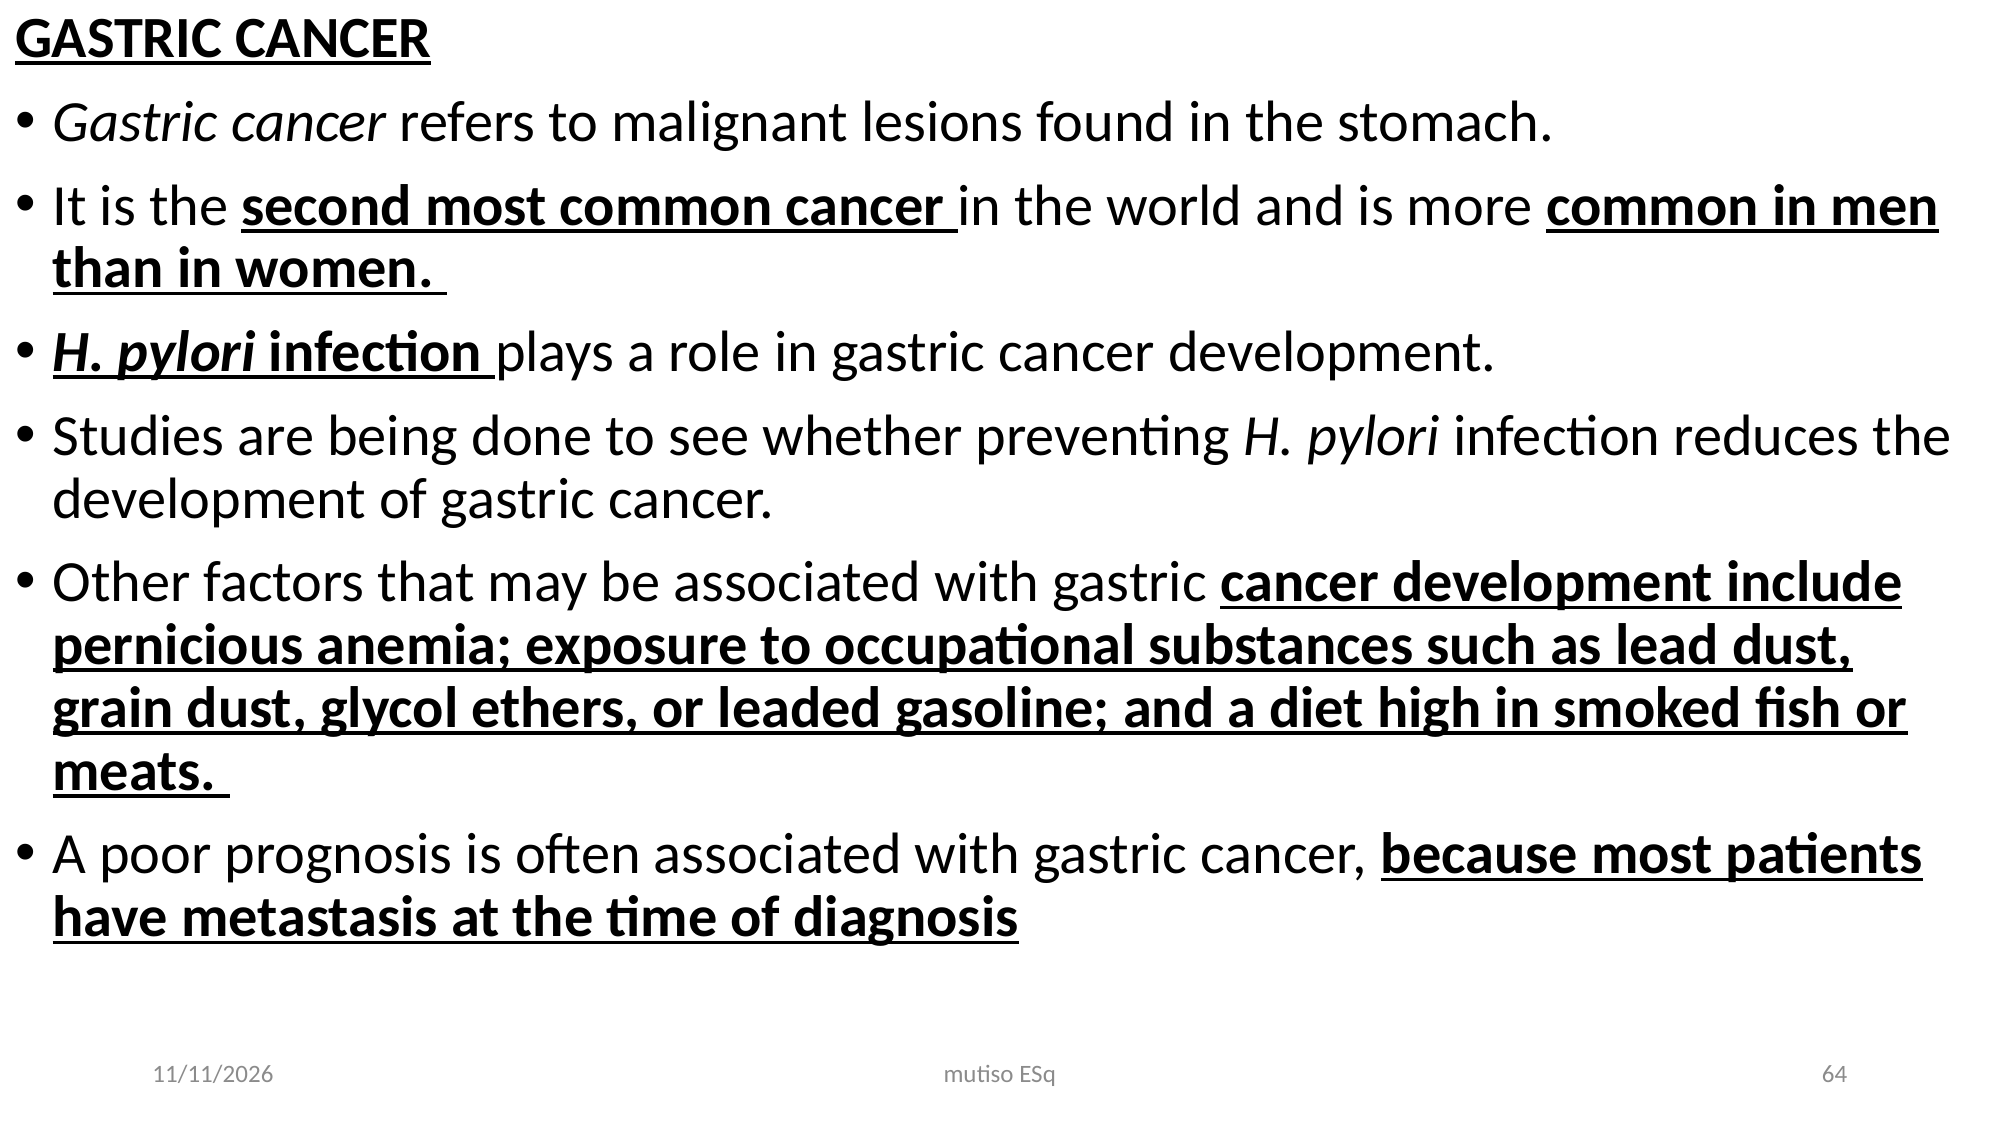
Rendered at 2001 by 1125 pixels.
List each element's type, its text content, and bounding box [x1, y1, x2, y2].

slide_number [137, 1042, 588, 1103]
footer mutiso ESq [662, 1042, 1338, 1103]
slide_number 64 [1412, 1042, 1863, 1103]
list GASTRIC CANCER Gastric cancer refers to malignant lesions found in the stomach. It is the second most common cancer in the world and is more common in men than in women. H. pylori infection plays a role in gastric cancer development. Studies are being done to see whether preventing H. pylori infection reduces the development of gastric cancer. Other factors that may be associated with gastric cancer development include pernicious anemia; exposure to occupational substances such as lead dust, grain dust, glycol ethers, or leaded gasoline; and a diet high in smoked fish or meats. A poor prognosis is often associated with gastric cancer, because most patients have metastasis at the time of diagnosis [0, 0, 2000, 1125]
